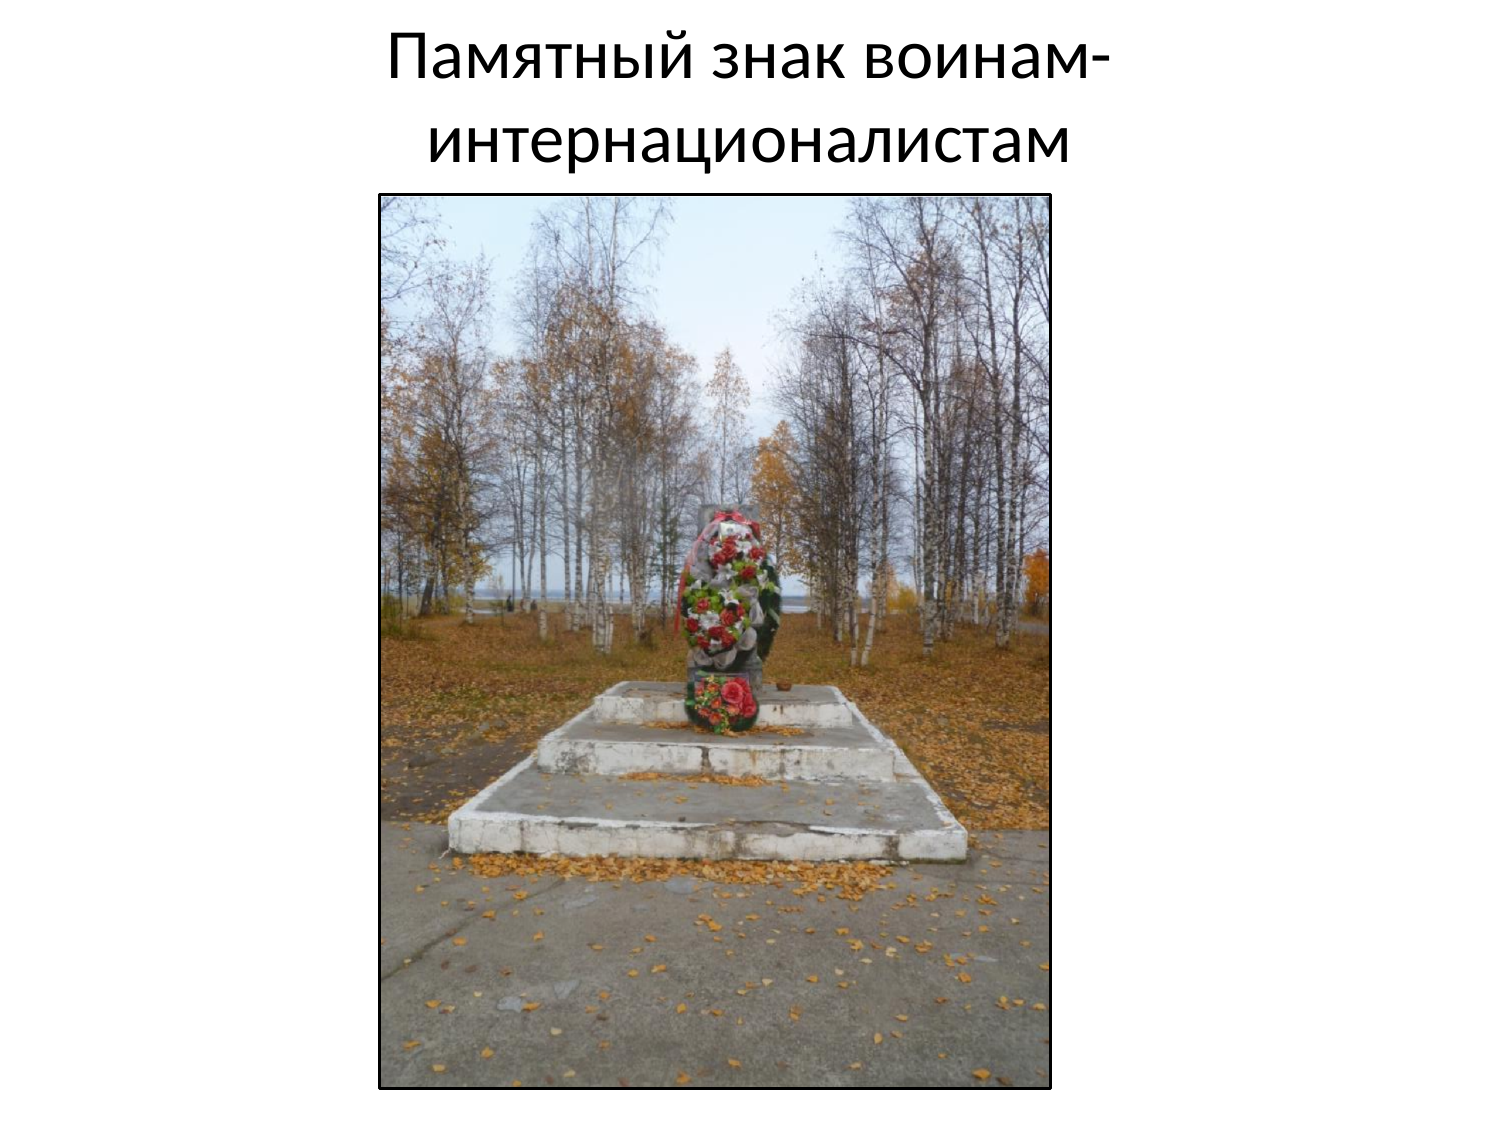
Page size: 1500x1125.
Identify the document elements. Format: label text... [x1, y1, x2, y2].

picture [381, 198, 1049, 307]
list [269, 307, 1161, 977]
title Памятный знак воинам-интернационалистам [75, 0, 1425, 185]
picture [381, 977, 1049, 1087]
